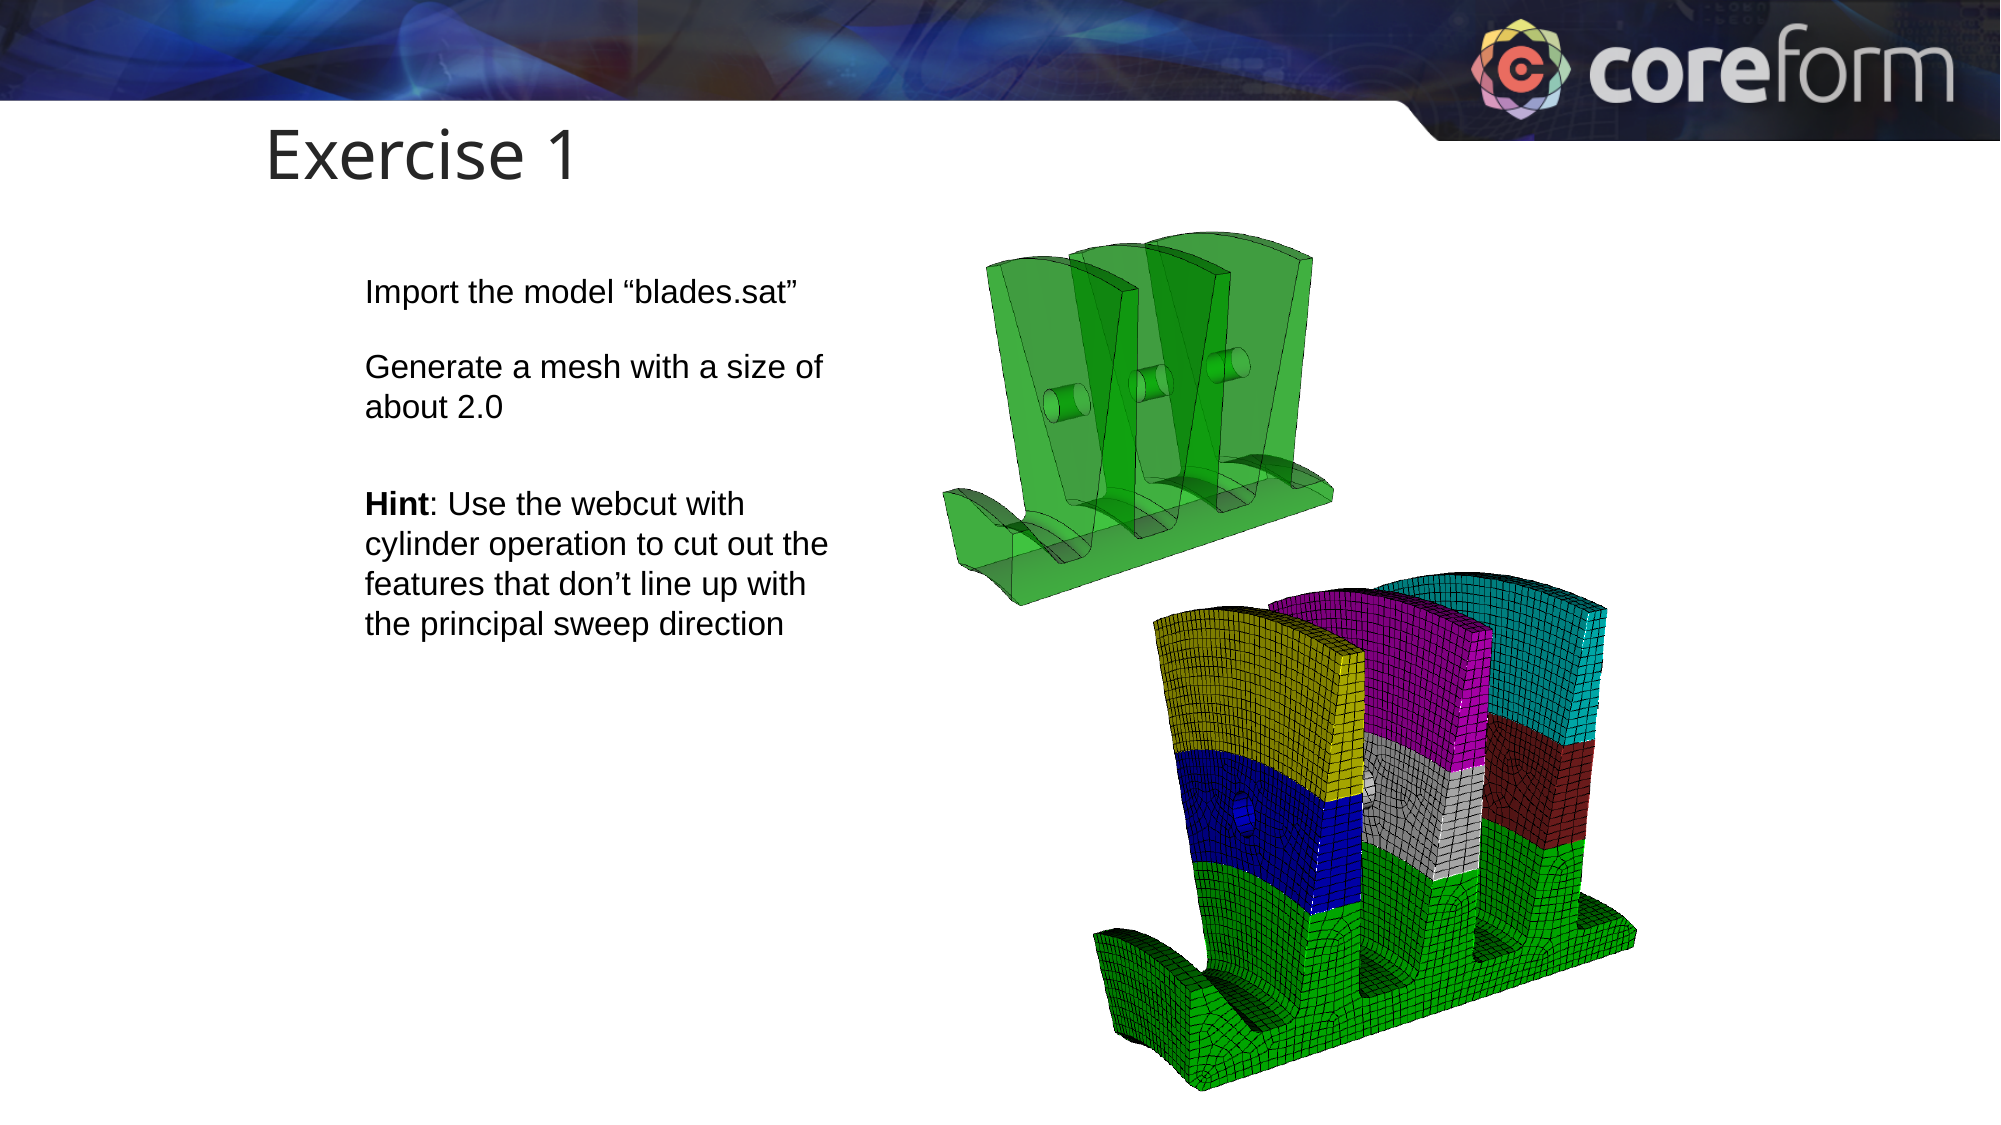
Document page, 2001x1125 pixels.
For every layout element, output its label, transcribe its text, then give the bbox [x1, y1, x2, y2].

text_box Generate a mesh with a size of about 2.0 [349, 337, 863, 472]
picture [937, 224, 1642, 1100]
title Exercise 1 [249, 101, 1633, 214]
text_box Hint: Use the webcut with cylinder operation to cut out the features that don’t line up with the principal sweep direction [349, 474, 863, 690]
text_box Import the model “blades.sat” [349, 262, 863, 318]
picture [0, 0, 2000, 141]
